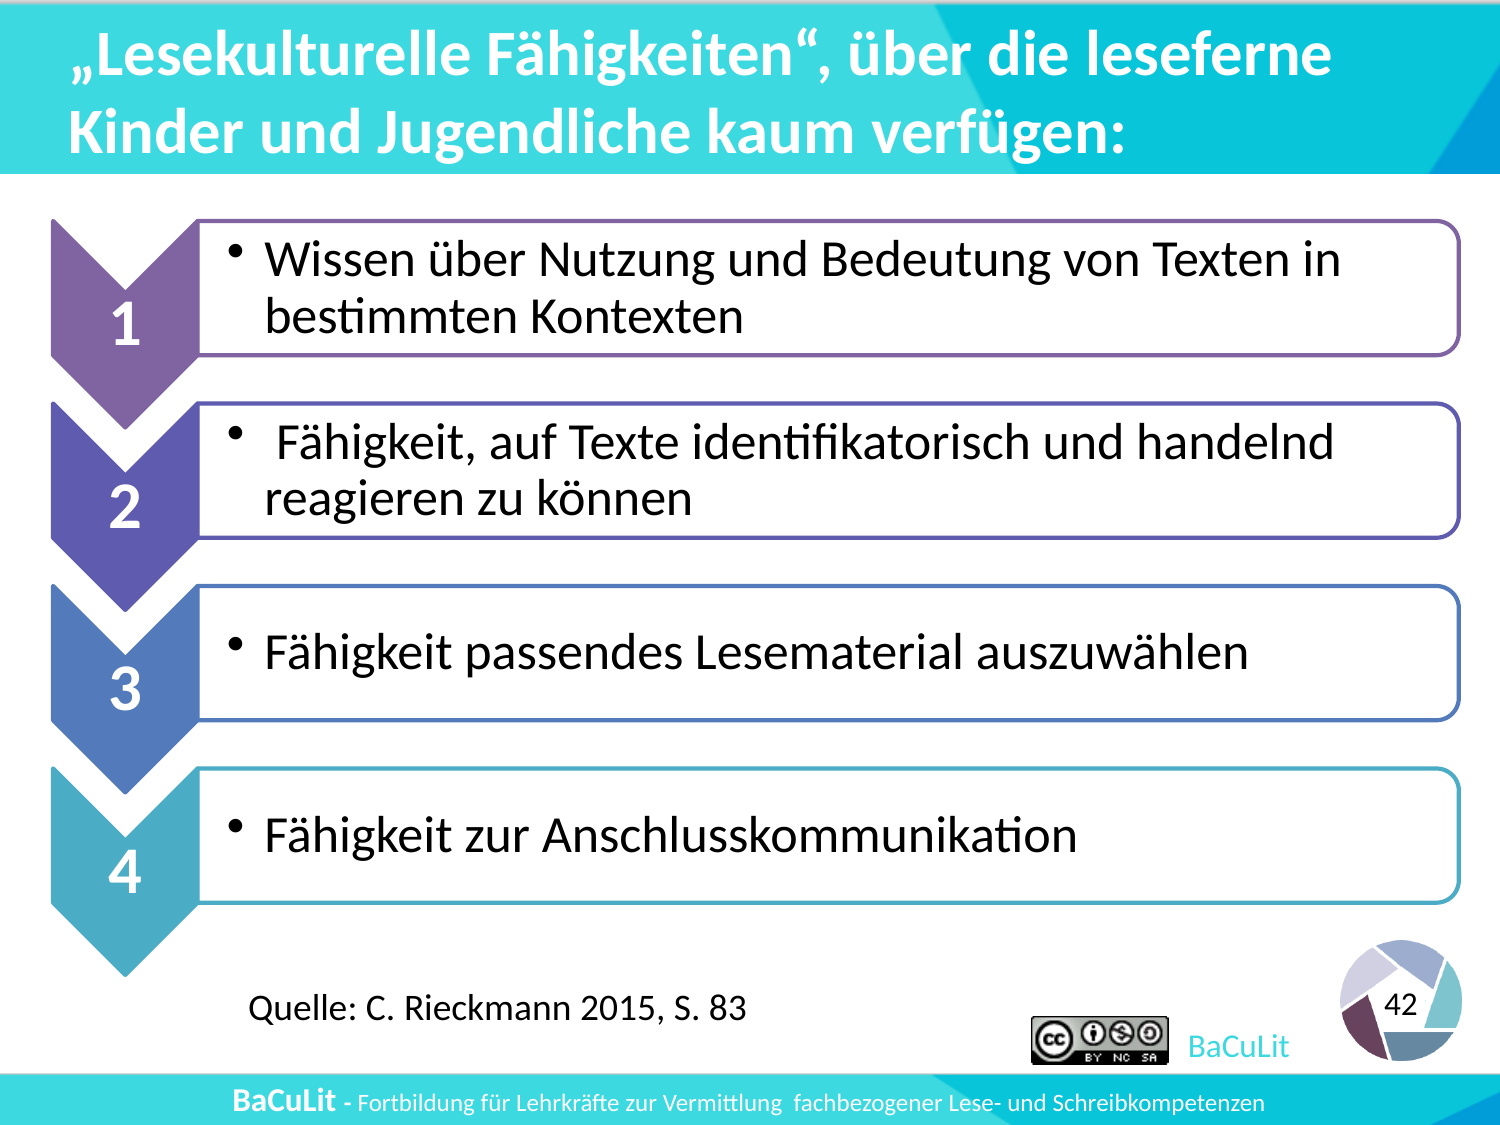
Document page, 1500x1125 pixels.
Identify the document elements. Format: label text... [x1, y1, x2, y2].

title „Lesekulturelle Fähigkeiten“, über die leseferne Kinder und Jugendliche kaum verfügen: [53, 1, 1354, 176]
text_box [52, 219, 1460, 977]
picture [0, 1073, 1500, 1125]
picture [1340, 940, 1462, 1061]
picture [1031, 1016, 1169, 1065]
picture [0, 0, 1500, 174]
text_box Quelle: C. Rieckmann 2015, S. 83 [233, 984, 763, 1036]
